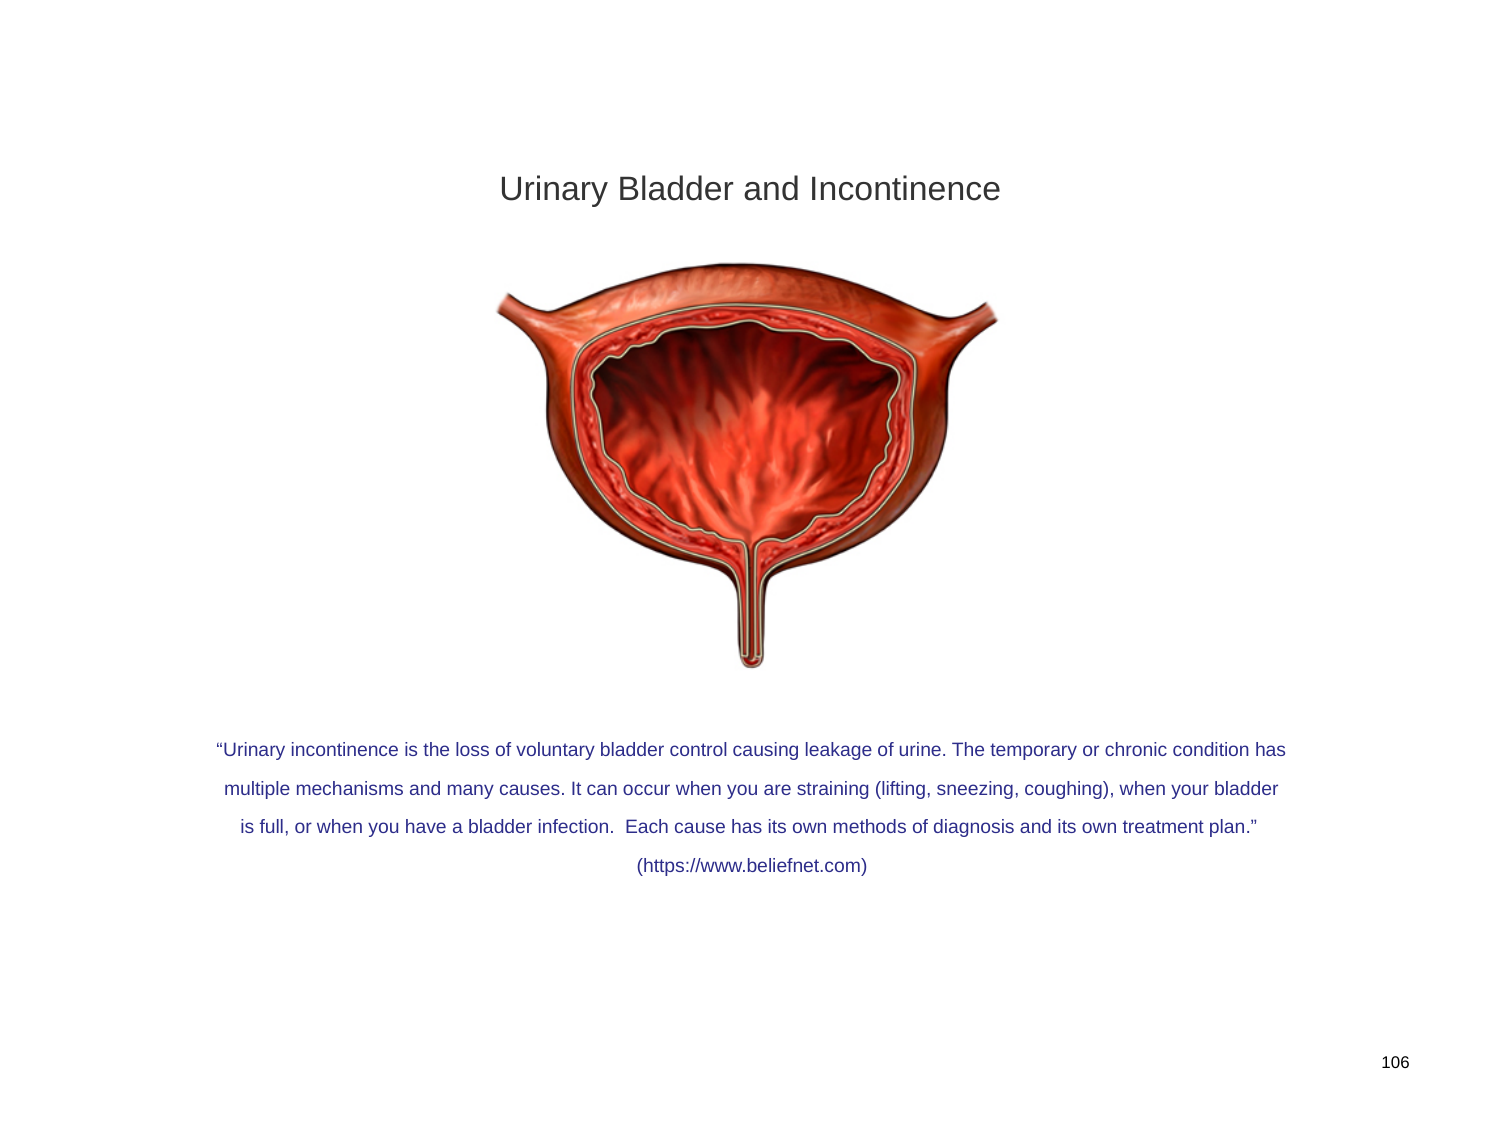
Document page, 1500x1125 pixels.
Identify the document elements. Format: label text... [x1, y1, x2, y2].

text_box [75, 73, 1426, 966]
slide_number 106 [1074, 1024, 1425, 1103]
